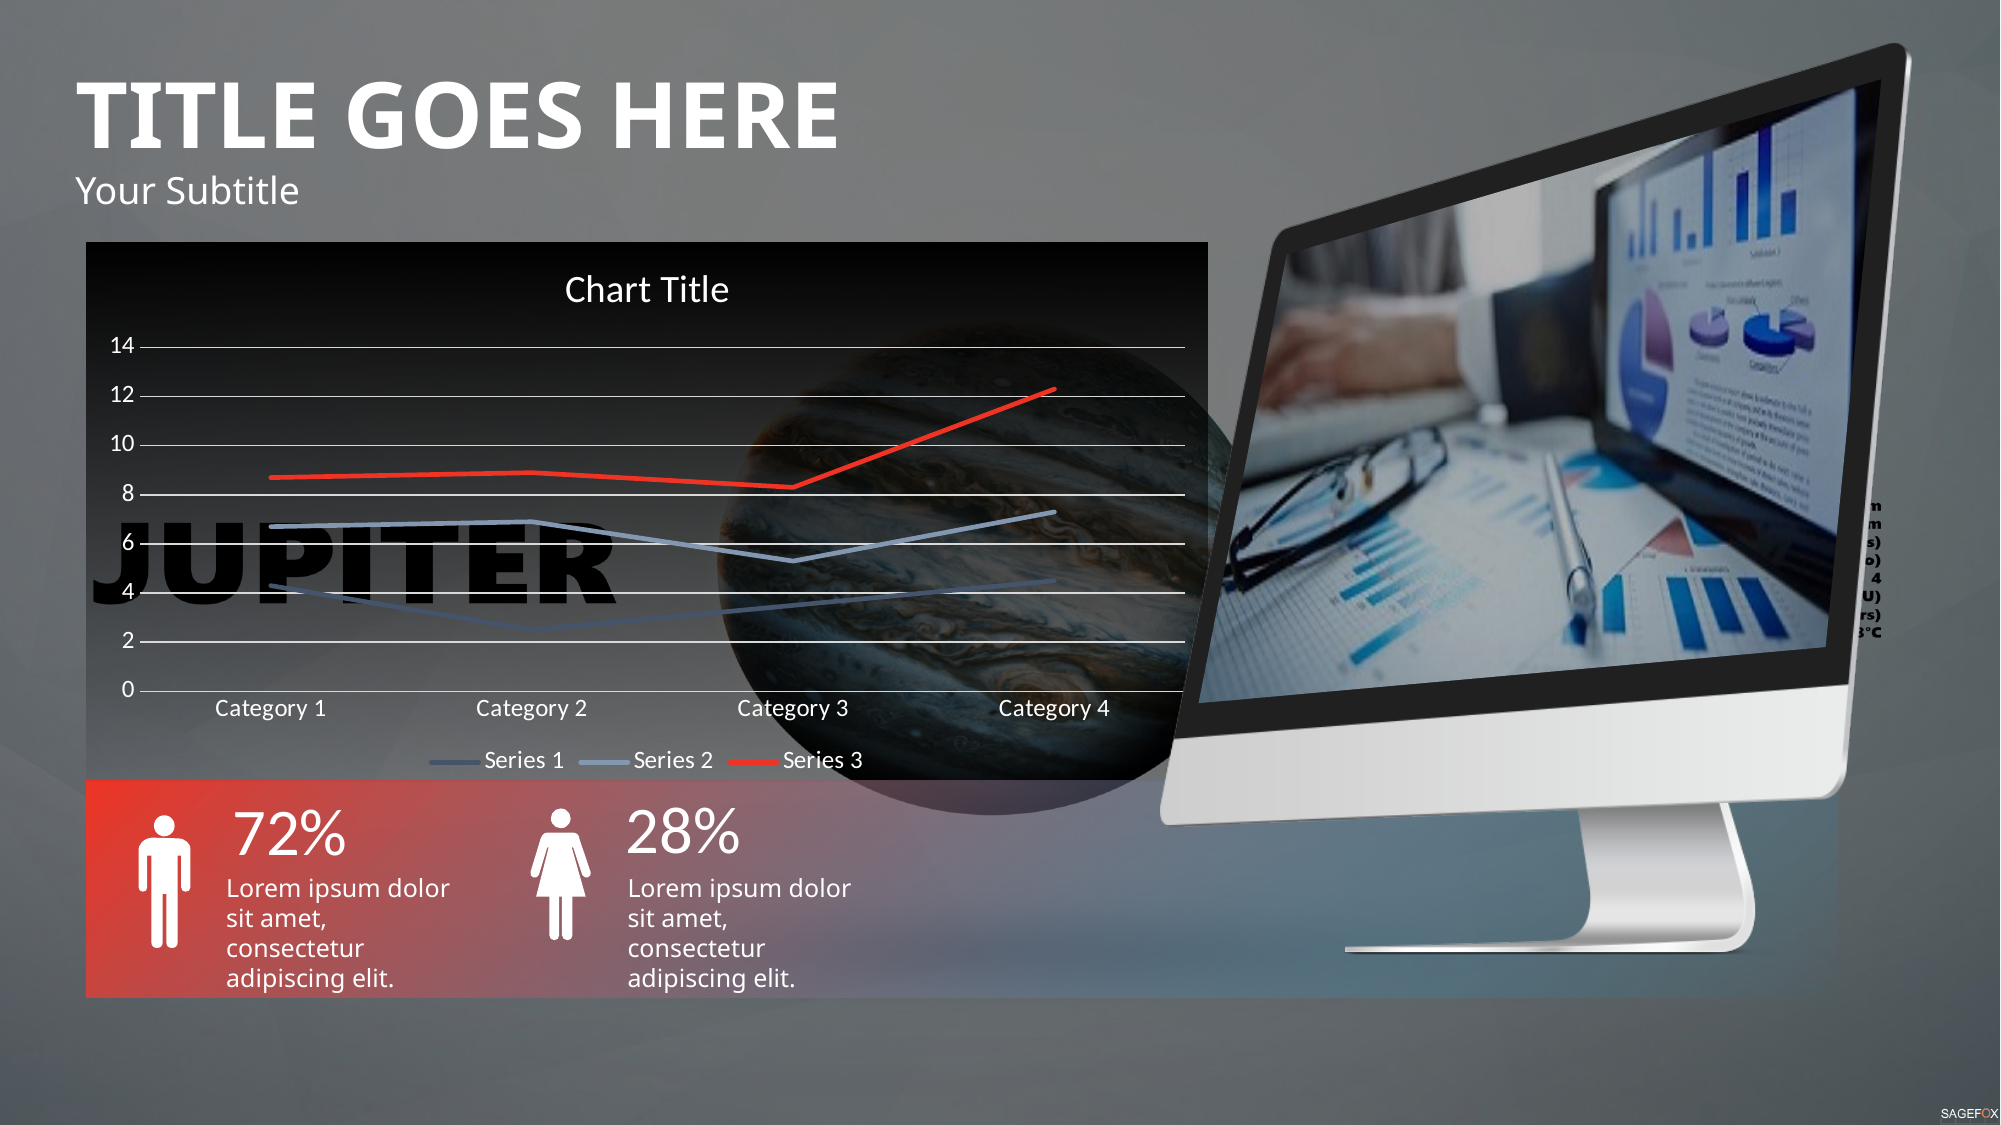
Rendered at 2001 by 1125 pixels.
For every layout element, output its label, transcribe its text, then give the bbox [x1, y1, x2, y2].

text_box 72% [211, 782, 369, 865]
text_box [138, 815, 191, 948]
text_box Lorem ipsum dolor sit amet, consectetur adipiscing elit. [211, 865, 468, 1000]
picture [0, 0, 2001, 1125]
text_box Lorem ipsum dolor sit amet, consectetur adipiscing elit. [612, 865, 869, 1000]
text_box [529, 808, 592, 941]
text_box [369, 782, 612, 998]
chart [86, 242, 1160, 782]
text_box [762, 782, 1160, 998]
text_box [86, 782, 211, 998]
text_box 28% [605, 782, 762, 875]
text_box TITLE GOES HERE Your Subtitle [60, 49, 1036, 220]
